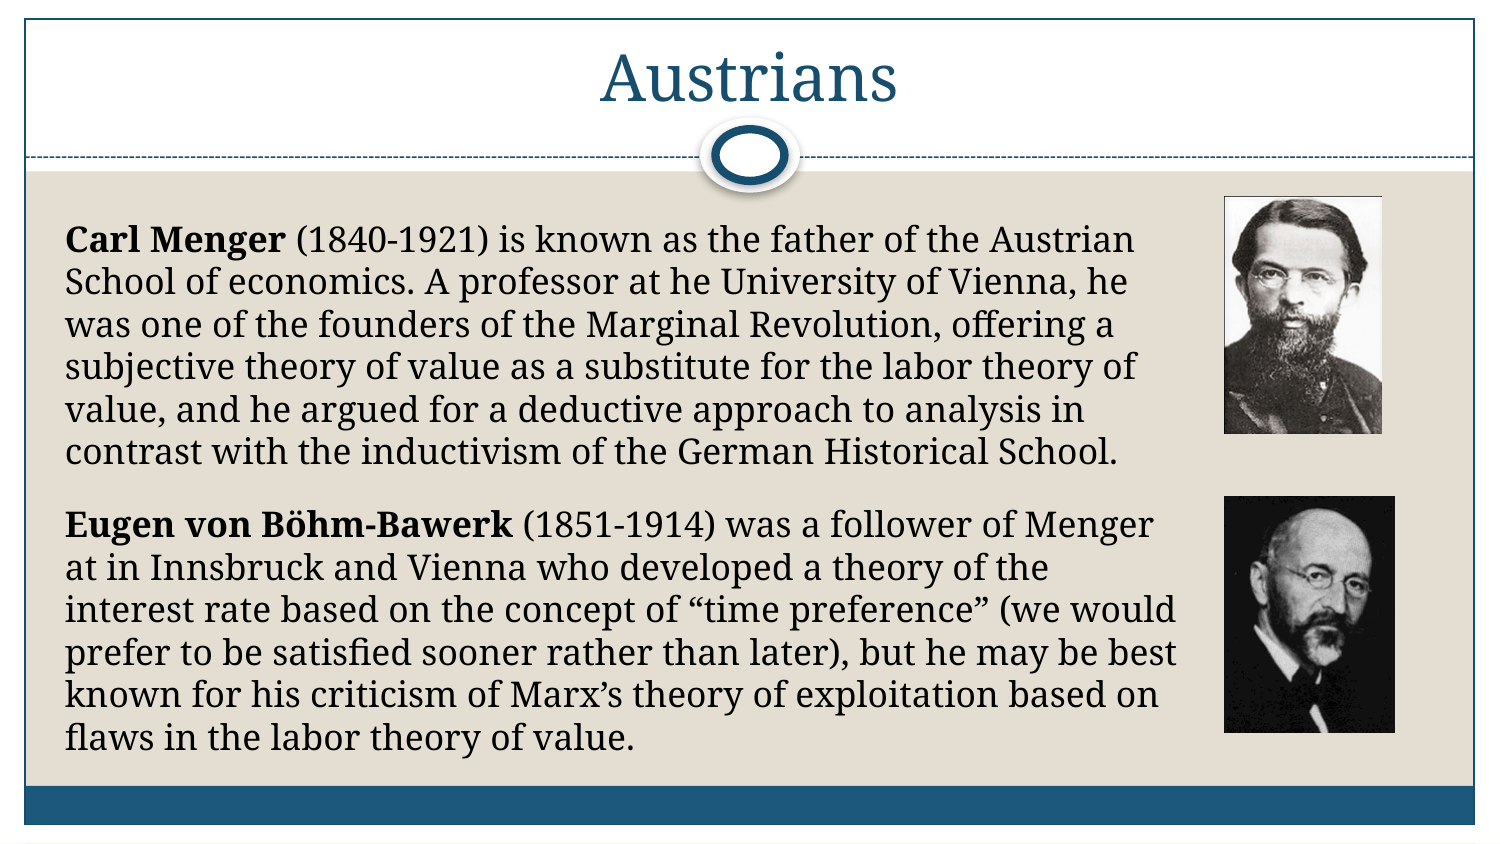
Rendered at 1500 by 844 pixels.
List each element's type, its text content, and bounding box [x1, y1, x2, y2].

picture [1224, 496, 1396, 734]
text_box Carl Menger (1840-1921) is known as the father of the Austrian School of economics. A professor at he University of Vienna, he was one of the founders of the Marginal Revolution, offering a subjective theory of value as a substitute for the labor theory of value, and he argued for a deductive approach to analysis in contrast with the inductivism of the German Historical School. [50, 209, 1213, 480]
text_box Eugen von Böhm-Bawerk (1851-1914) was a follower of Menger at in Innsbruck and Vienna who developed a theory of the interest rate based on the concept of “time preference” (we would prefer to be satisfied sooner rather than later), but he may be best known for his criticism of Marx’s theory of exploitation based on flaws in the labor theory of value. [50, 494, 1198, 765]
title Austrians [49, 28, 1450, 122]
picture [1224, 196, 1383, 435]
